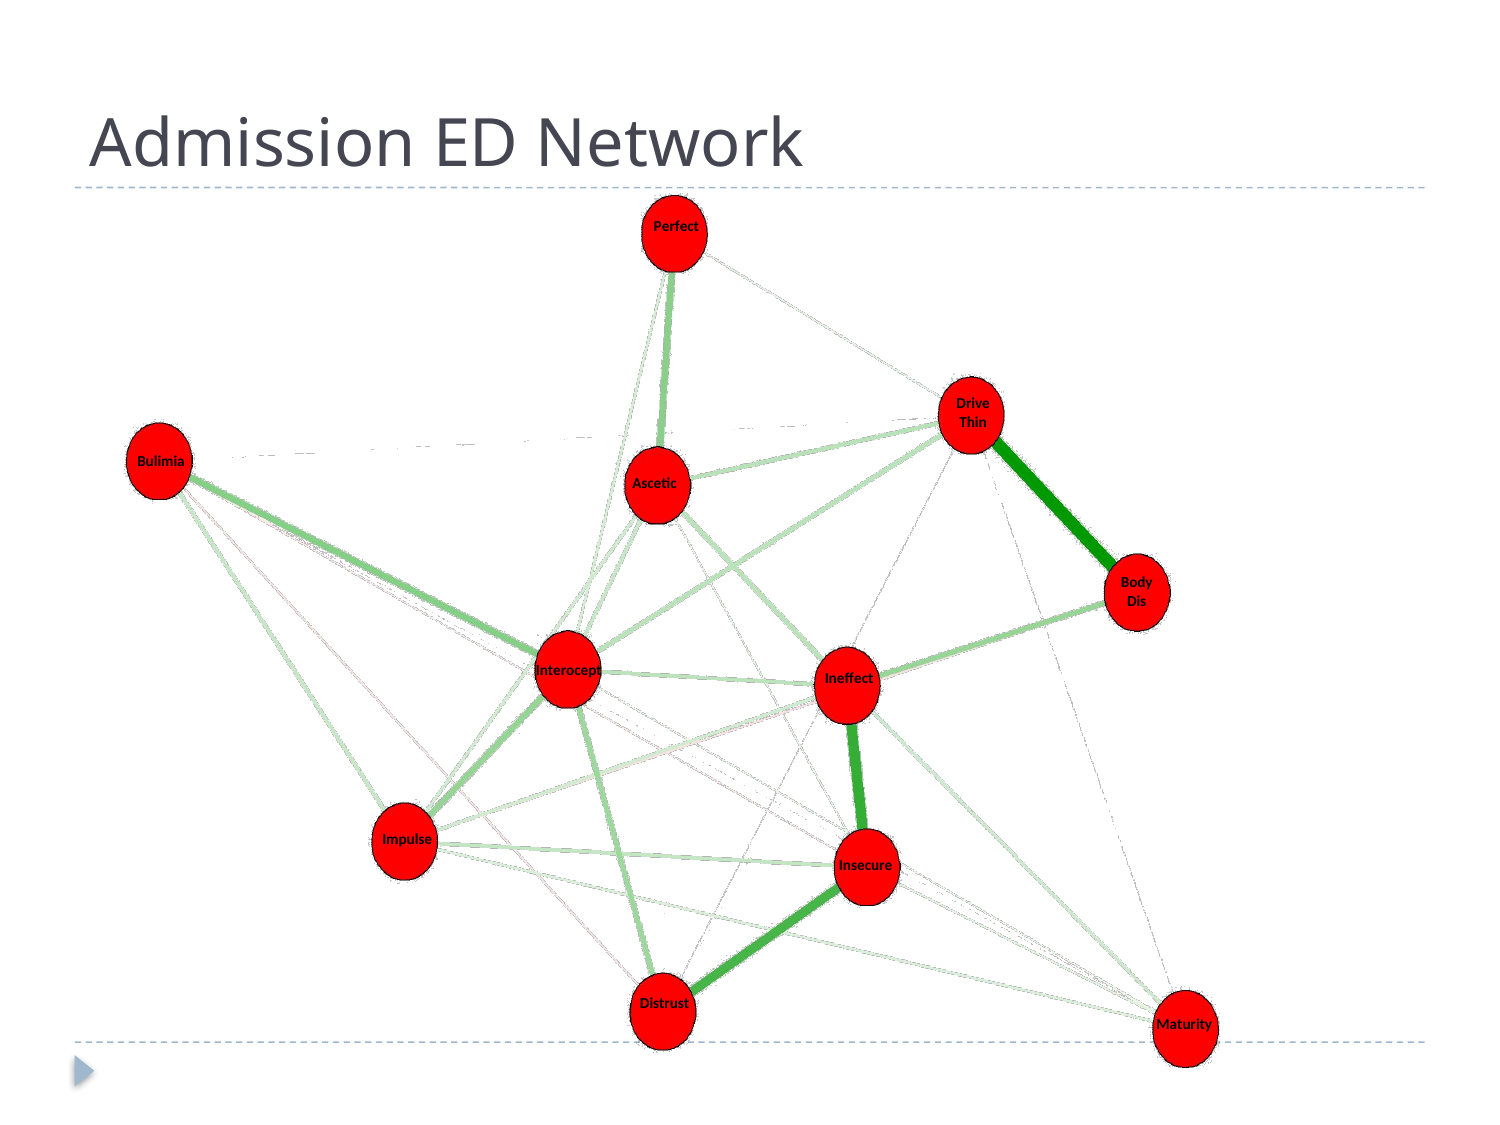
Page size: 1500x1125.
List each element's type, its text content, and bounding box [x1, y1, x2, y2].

title Admission ED Network [75, 24, 1425, 188]
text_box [112, 193, 1240, 1095]
